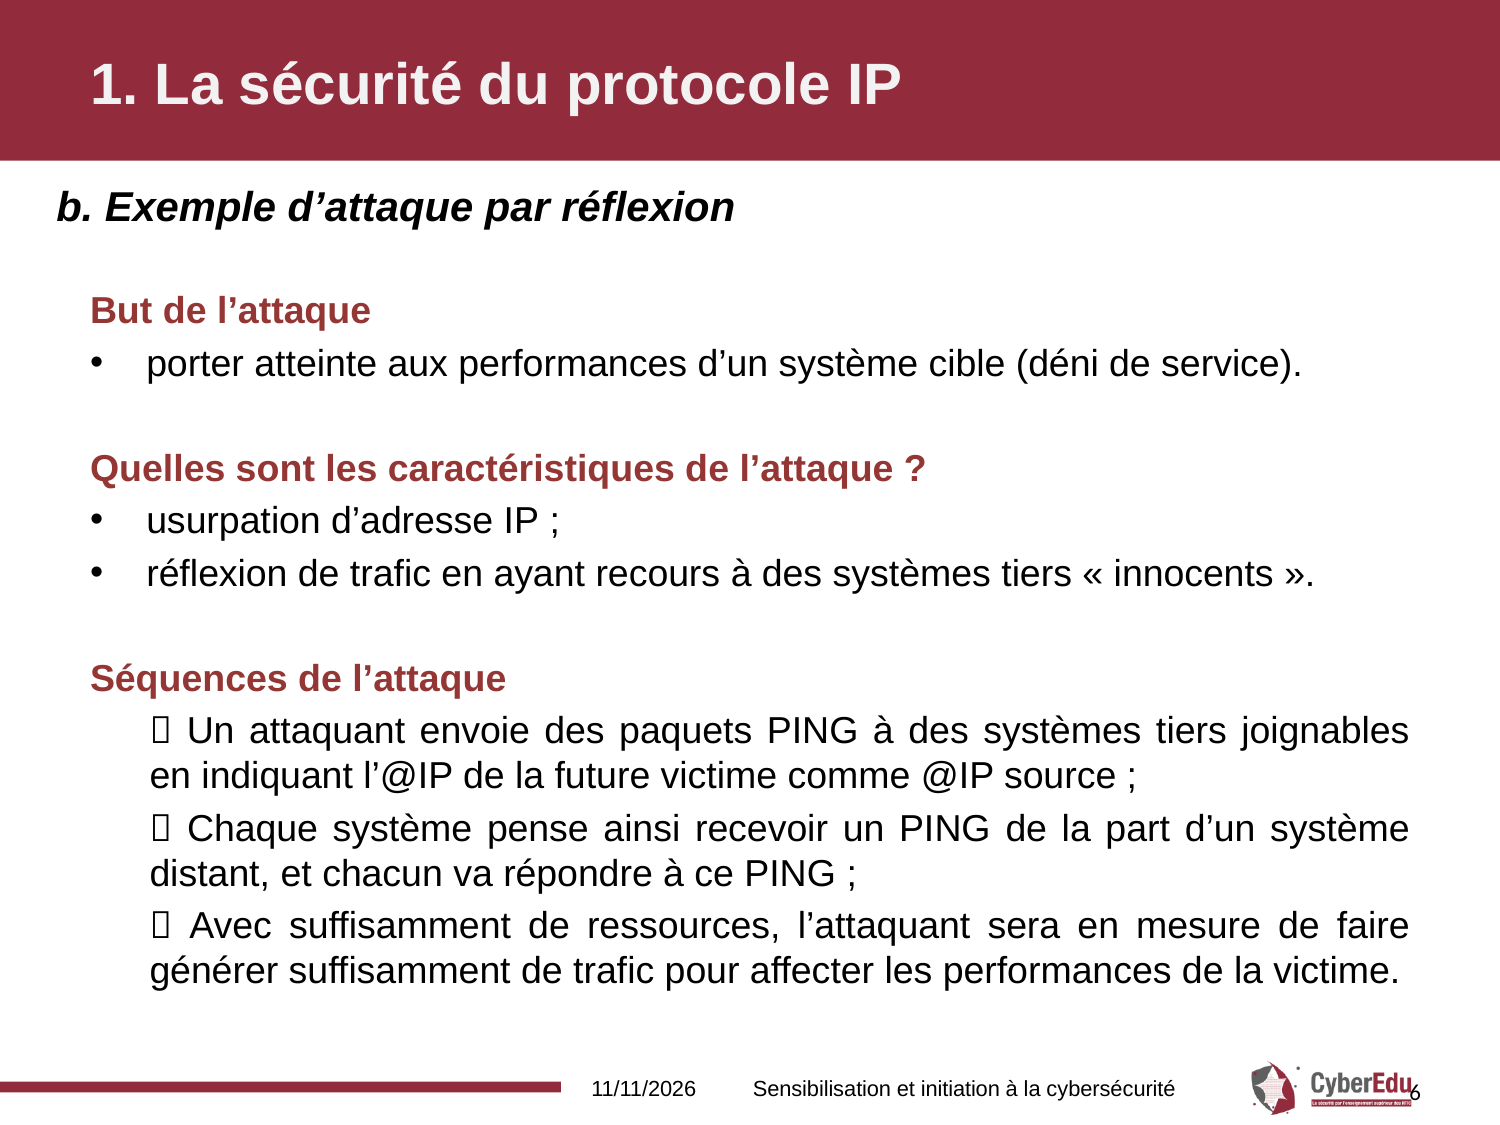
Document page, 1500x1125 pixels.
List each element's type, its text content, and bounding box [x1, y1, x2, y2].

footer Sensibilisation et initiation à la cybersécurité [738, 1057, 1236, 1118]
text_box b. Exemple d’attaque par réflexion [41, 172, 1471, 268]
list But de l’attaque porter atteinte aux performances d’un système cible (déni de service). Quelles sont les caractéristiques de l’attaque ? usurpation d’adresse IP ; réflexion de trafic en ayant recours à des systèmes tiers « innocents ». Séquences de l’attaque  Un attaquant envoie des paquets PING à des systèmes tiers joignables en indiquant l’@IP de la future victime comme @IP source ;  Chaque système pense ainsi recevoir un PING de la part d’un système distant, et chacun va répondre à ce PING ;  Avec suffisamment de ressources, l’attaquant sera en mesure de faire générer suffisamment de trafic pour affecter les performances de la victime. [75, 278, 1425, 1035]
title 1. La sécurité du protocole IP [75, 1, 1425, 161]
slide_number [561, 1057, 727, 1118]
picture [1246, 1060, 1412, 1115]
